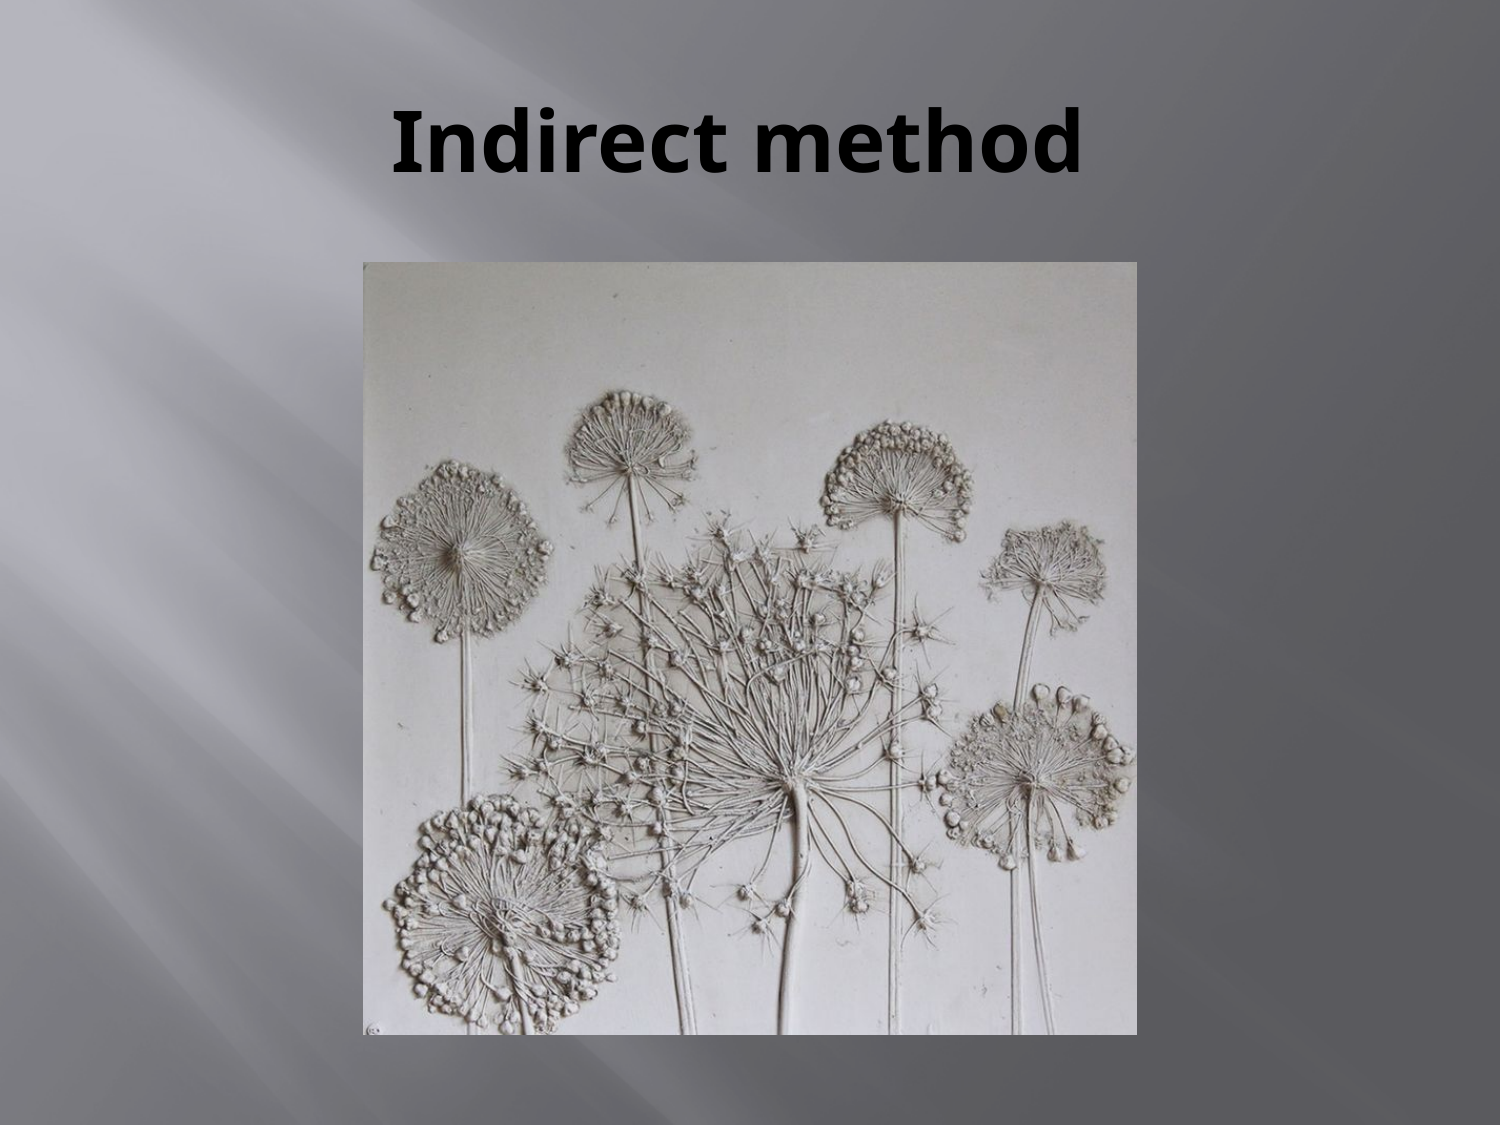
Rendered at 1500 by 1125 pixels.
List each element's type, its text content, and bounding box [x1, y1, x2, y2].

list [363, 262, 1137, 1036]
title Indirect method [75, 45, 1425, 233]
